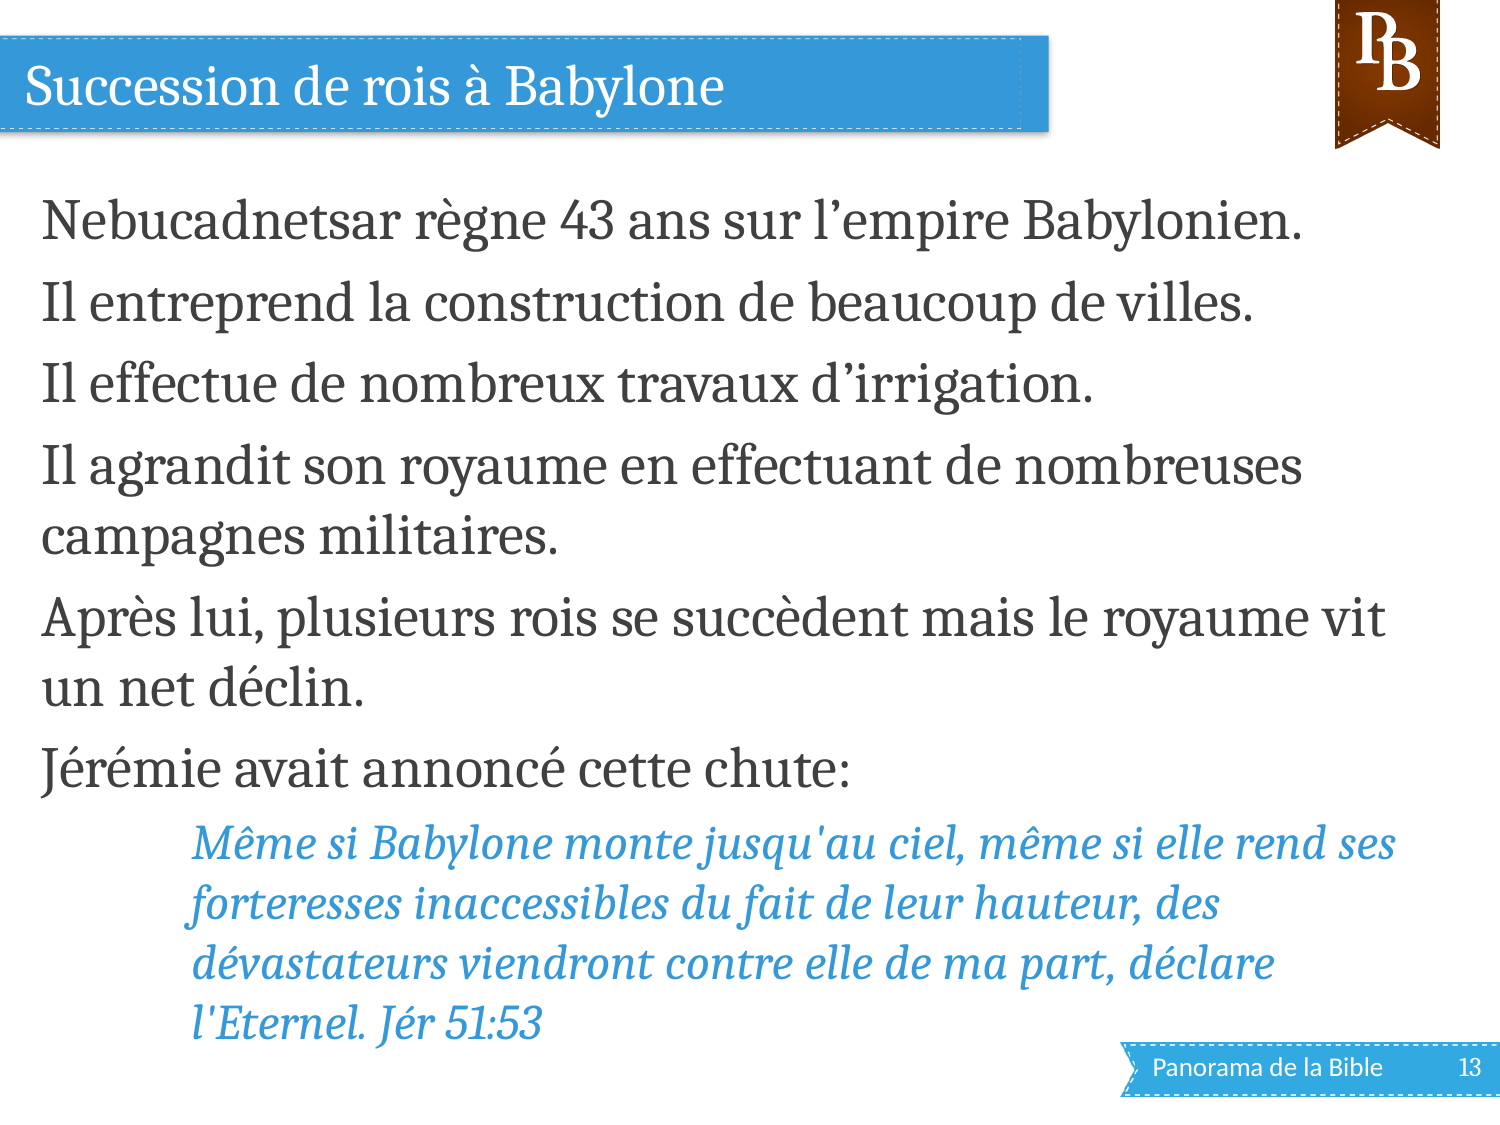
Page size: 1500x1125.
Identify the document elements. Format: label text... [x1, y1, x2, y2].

list Nebucadnetsar règne 43 ans sur l’empire Babylonien. Il entreprend la construction de beaucoup de villes. Il effectue de nombreux travaux d’irrigation. Il agrandit son royaume en effectuant de nombreuses campagnes militaires. Après lui, plusieurs rois se succèdent mais le royaume vit un net déclin. Jérémie avait annoncé cette chute: Même si Babylone monte jusqu'au ciel, même si elle rend ses forteresses inaccessibles du fait de leur hauteur, des dévastateurs viendront contre elle de ma part, déclare l'Eternel. Jér 51:53 [26, 173, 1468, 1023]
title Succession de rois à Babylone [11, 35, 1021, 129]
picture [0, 38, 11, 129]
picture [1335, 0, 1440, 149]
picture [1120, 1042, 1500, 1097]
